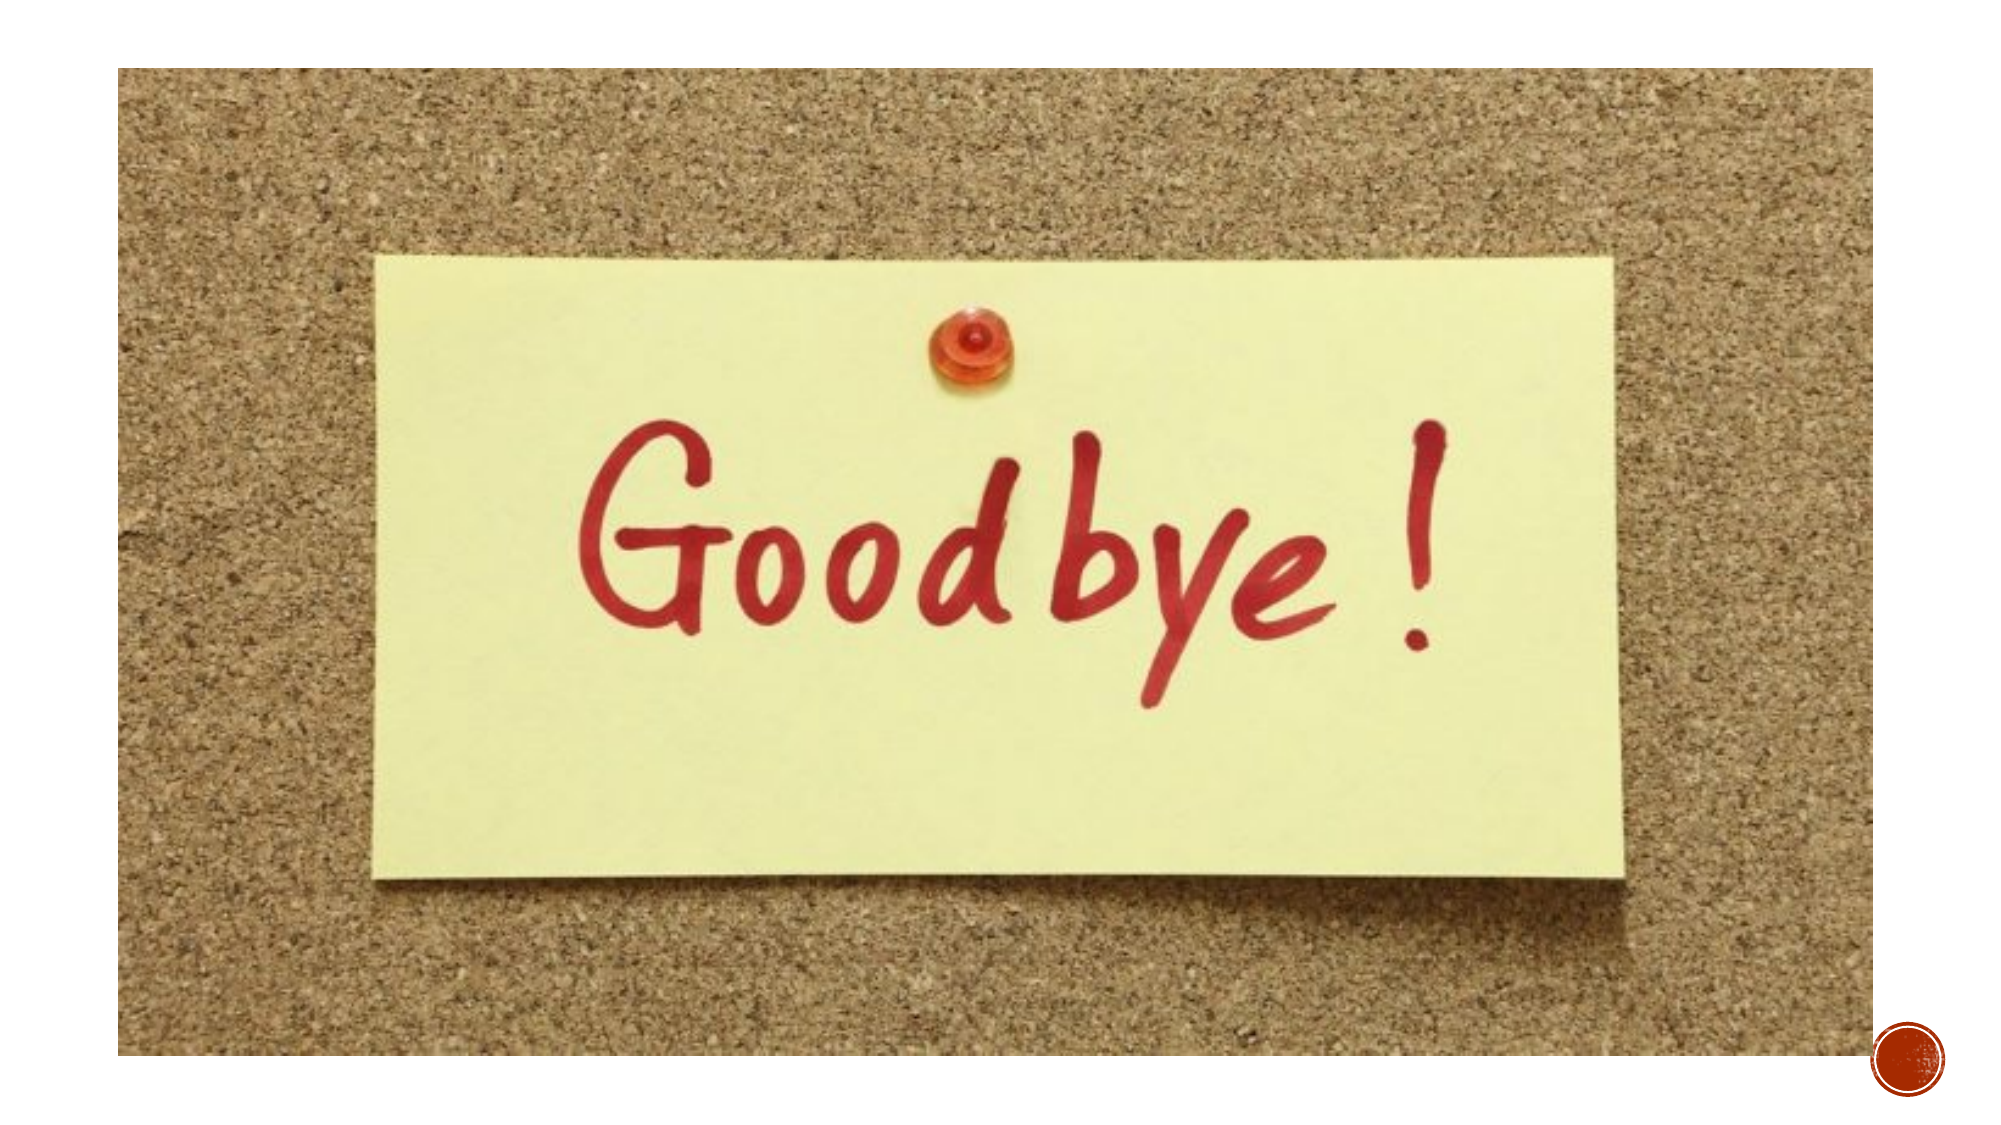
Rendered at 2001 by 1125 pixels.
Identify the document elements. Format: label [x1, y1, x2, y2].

picture [118, 68, 1873, 1056]
